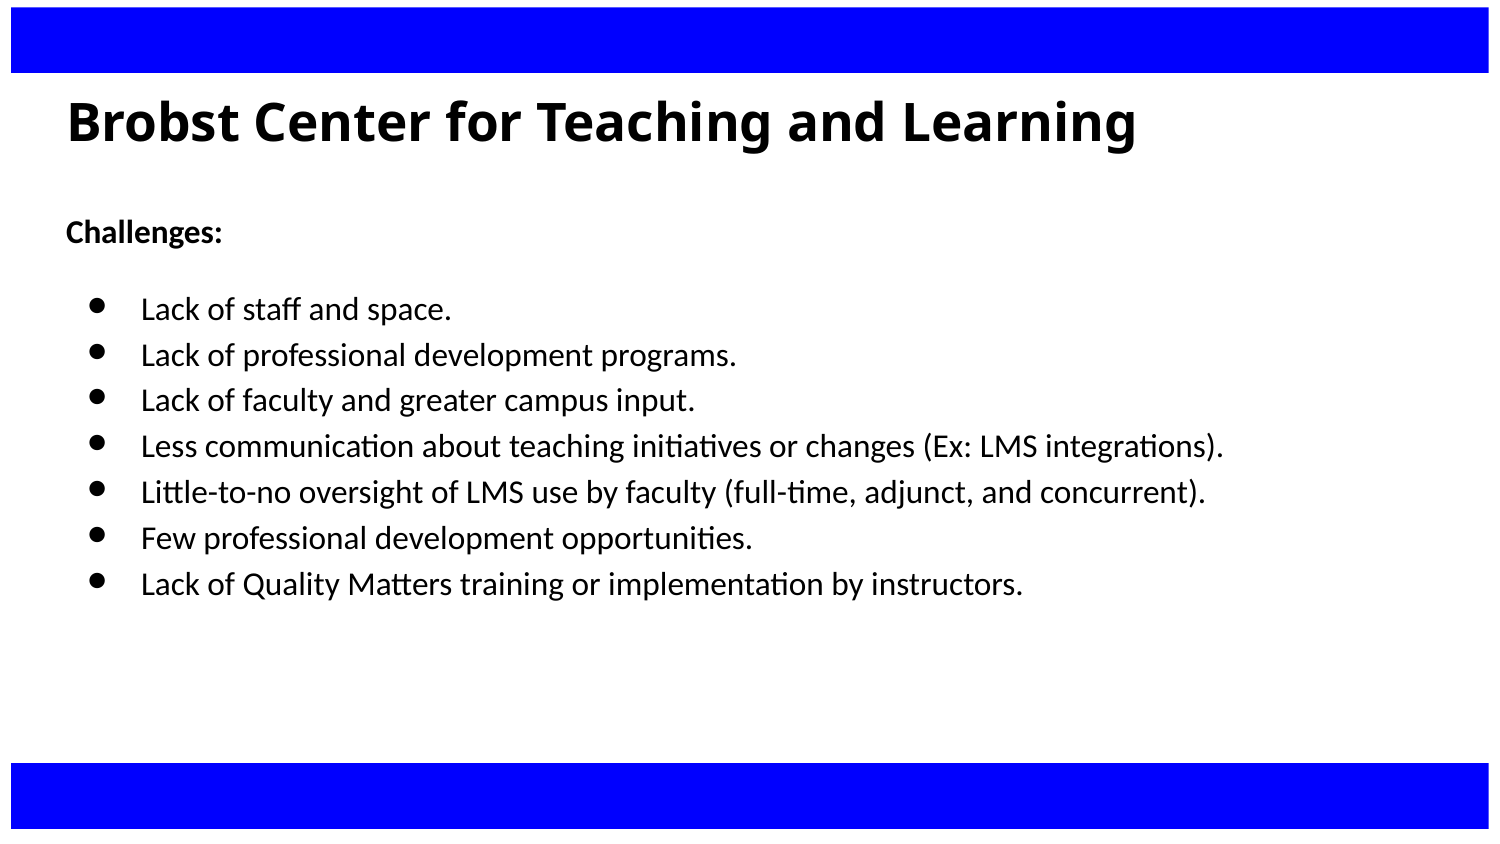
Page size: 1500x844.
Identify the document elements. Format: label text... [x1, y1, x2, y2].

list Challenges: Lack of staff and space. Lack of professional development programs. Lack of faculty and greater campus input. Less communication about teaching initiatives or changes (Ex: LMS integrations). Little-to-no oversight of LMS use by faculty (full-time, adjunct, and concurrent). Few professional development opportunities. Lack of Quality Matters training or implementation by instructors. [51, 189, 1449, 748]
text_box [11, 763, 1489, 829]
text_box [11, 7, 1489, 73]
title Brobst Center for Teaching and Learning [51, 73, 1449, 167]
